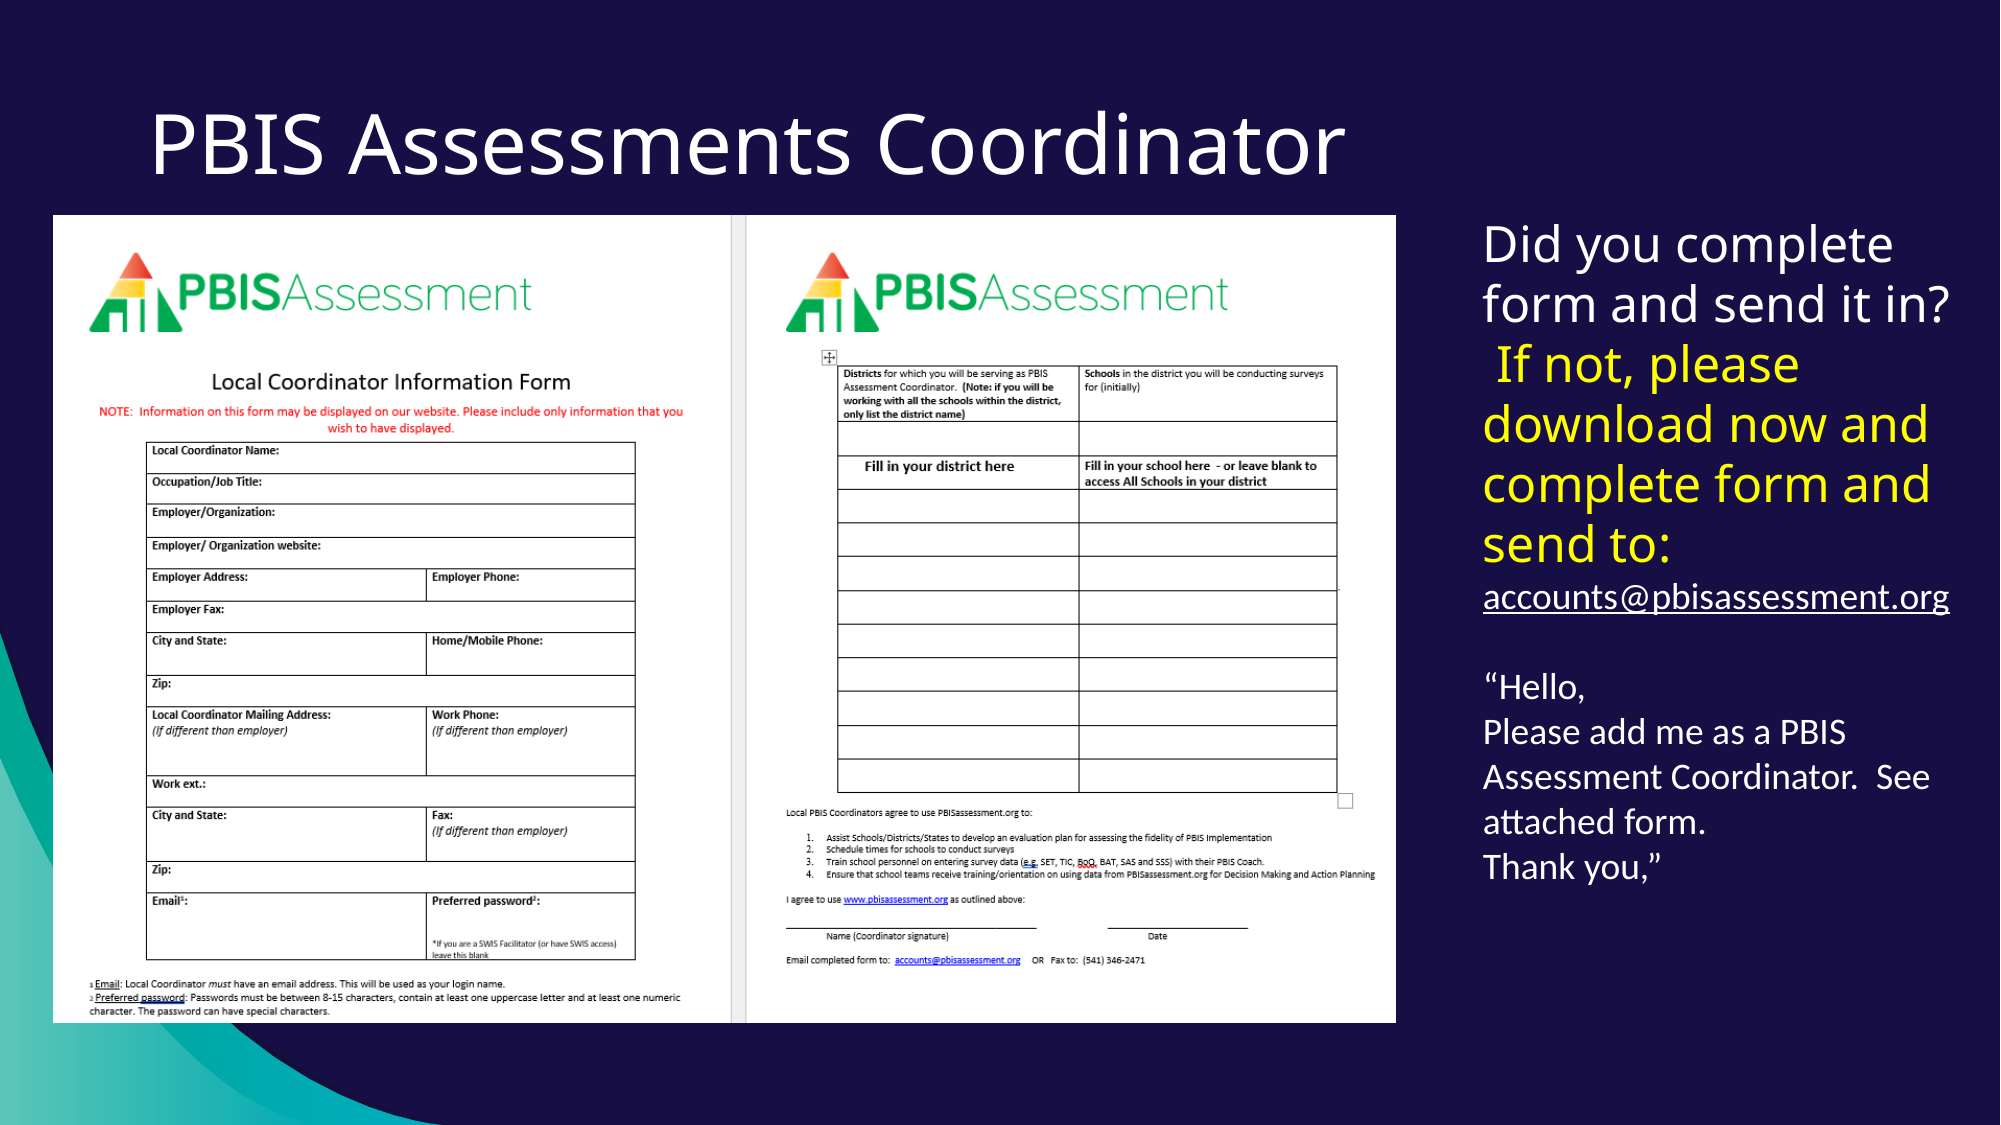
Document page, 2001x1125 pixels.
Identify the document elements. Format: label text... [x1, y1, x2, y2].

picture [52, 215, 1396, 1023]
title PBIS Assessments Coordinator [133, 76, 1672, 216]
list Did you complete form and send it in? If not, please download now and complete form and send to: accounts@pbisassessment.org “Hello, Please add me as a PBIS Assessment Coordinator. See attached form. Thank you,” [1440, 197, 1968, 966]
